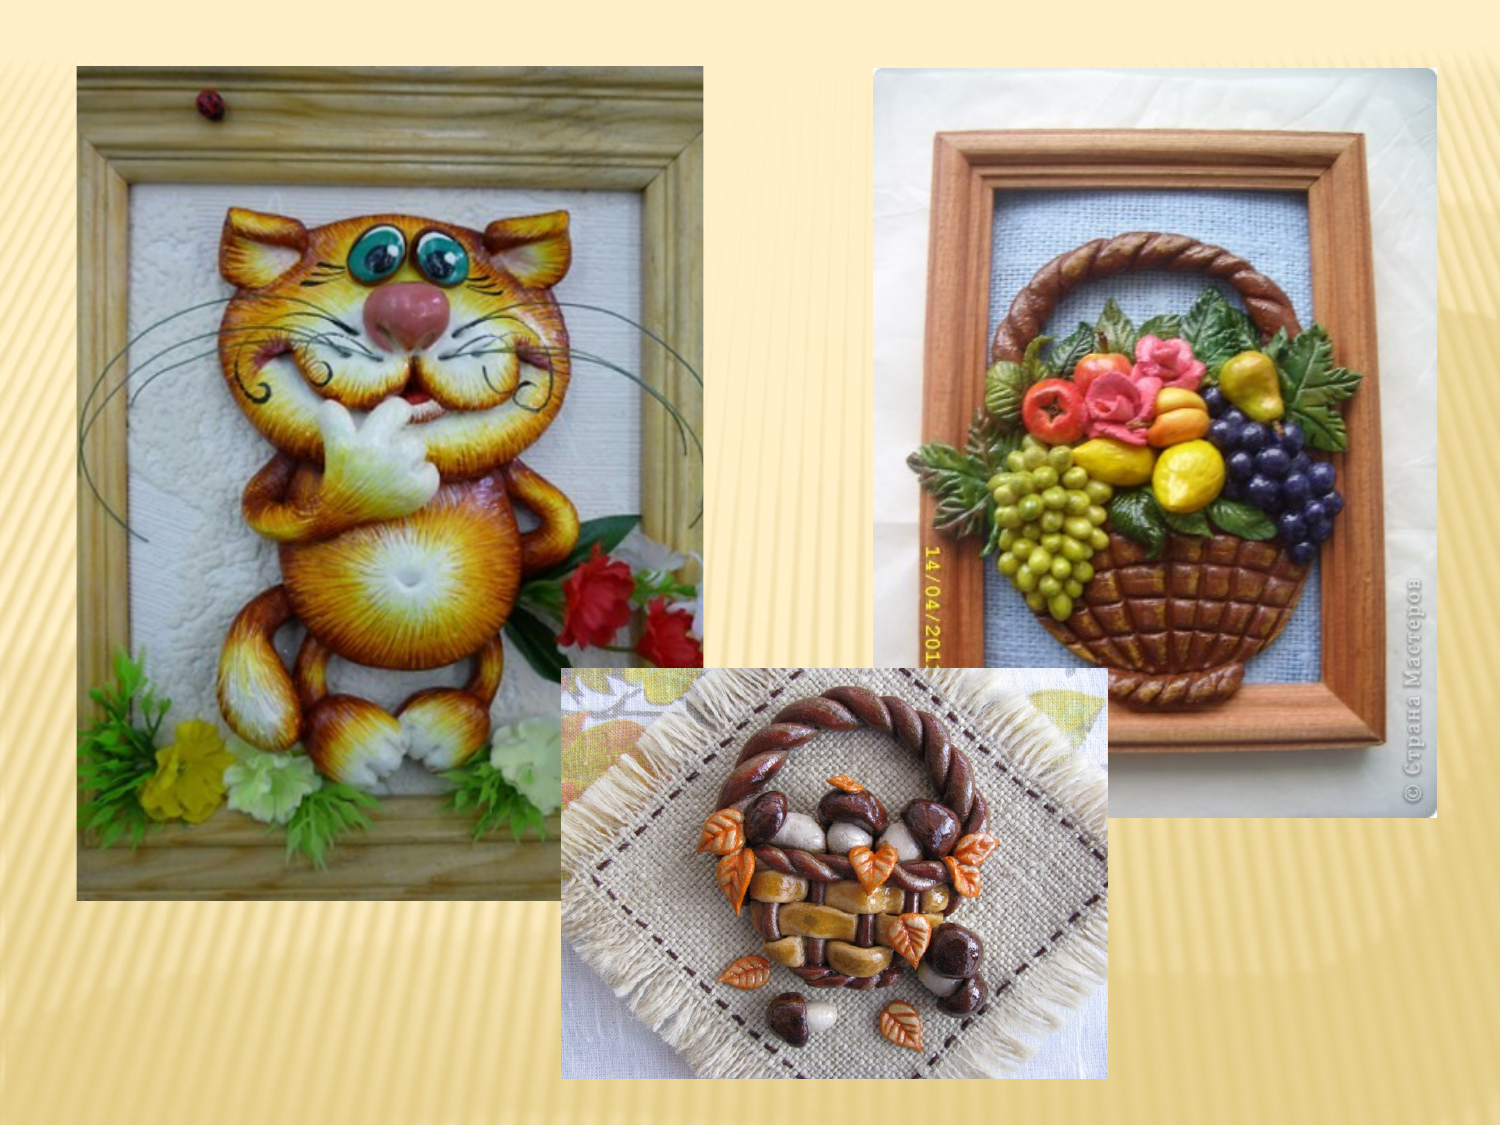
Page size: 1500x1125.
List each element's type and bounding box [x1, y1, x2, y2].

picture [76, 65, 1437, 1080]
